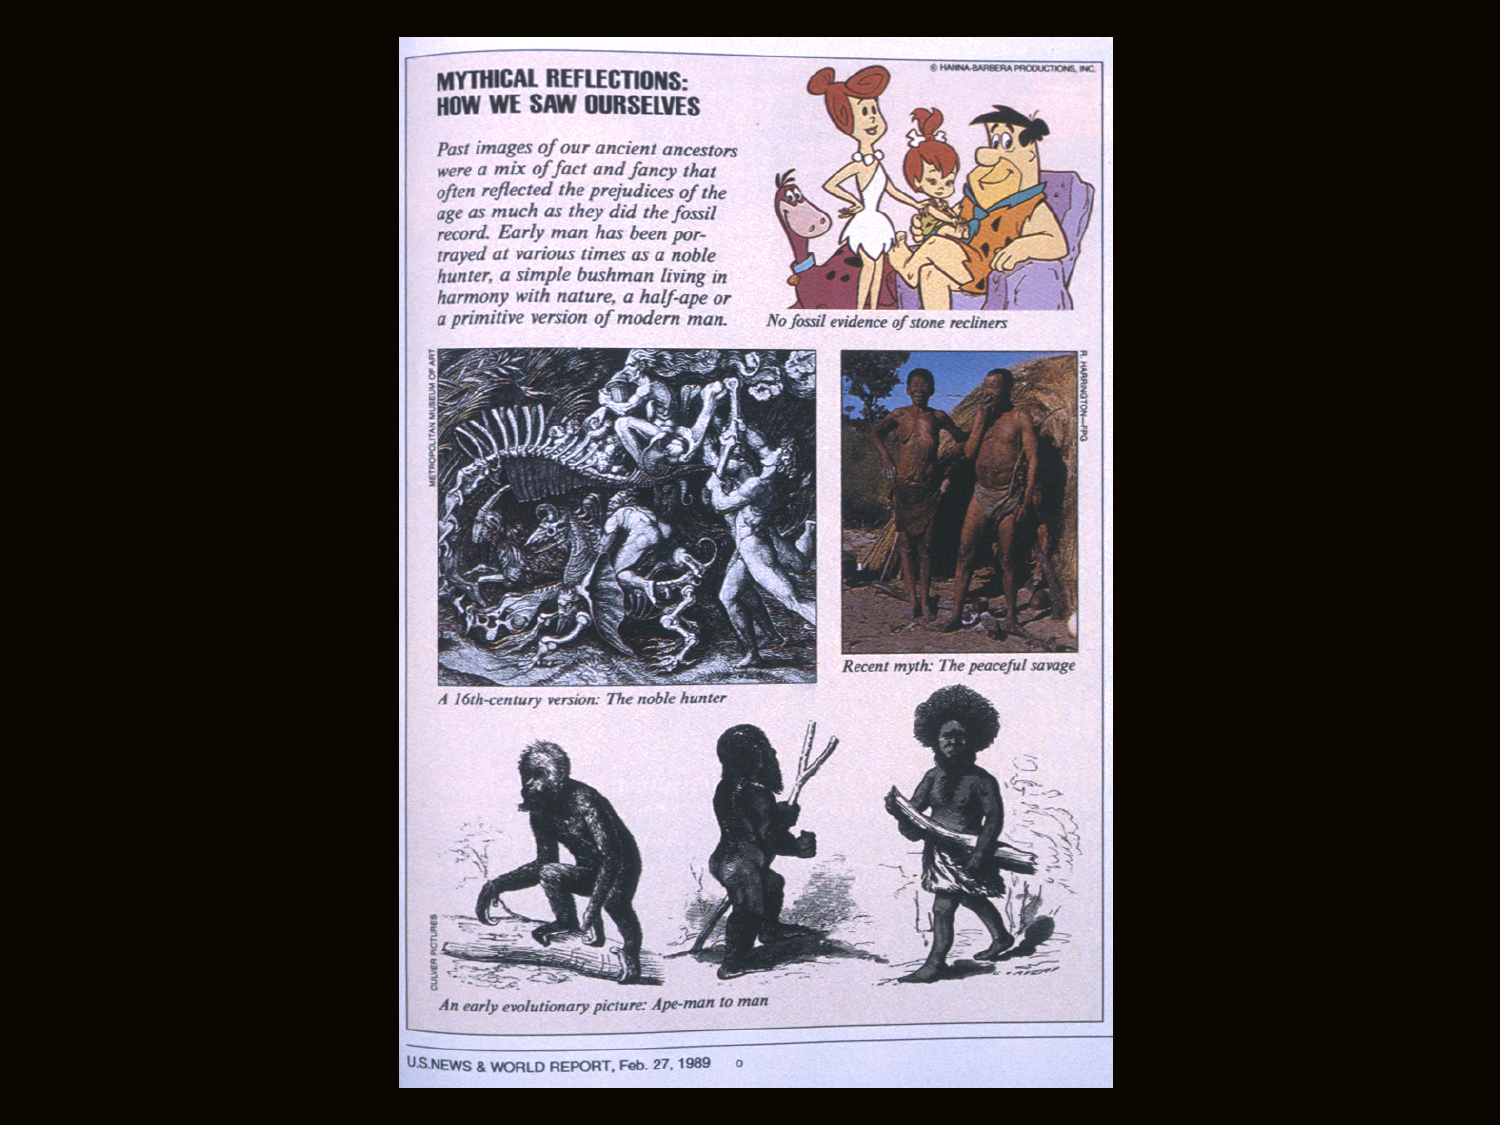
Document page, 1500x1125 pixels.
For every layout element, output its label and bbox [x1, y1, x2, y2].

picture [399, 37, 1113, 1088]
